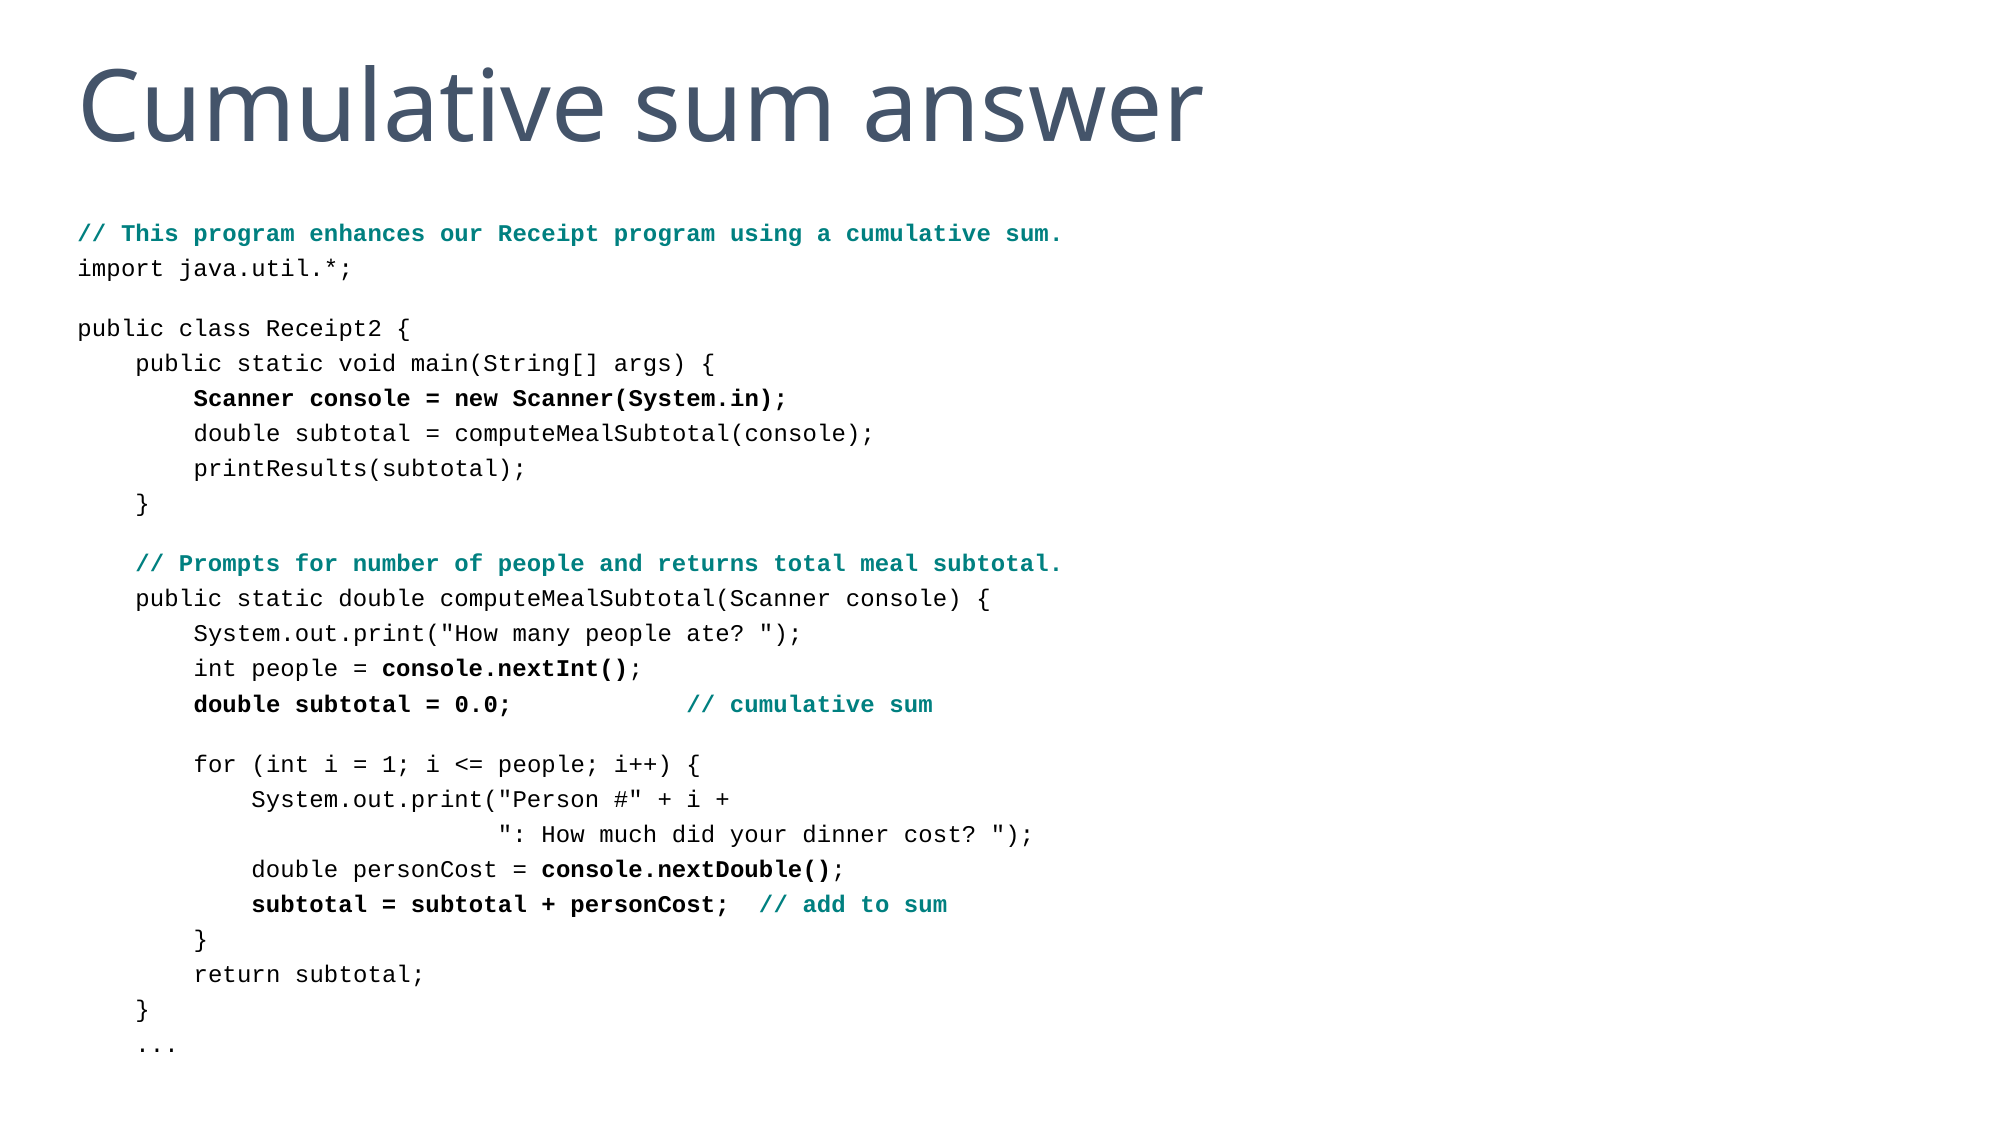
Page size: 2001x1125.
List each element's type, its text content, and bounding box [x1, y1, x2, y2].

list // This program enhances our Receipt program using a cumulative sum. import java.util.*; public class Receipt2 { public static void main(String[] args) { Scanner console = new Scanner(System.in); double subtotal = computeMealSubtotal(console); printResults(subtotal); } // Prompts for number of people and returns total meal subtotal. public static double computeMealSubtotal(Scanner console) { System.out.print("How many people ate? "); int people = console.nextInt(); double subtotal = 0.0; // cumulative sum for (int i = 1; i <= people; i++) { System.out.print("Person #" + i + ": How much did your dinner cost? "); double personCost = console.nextDouble(); subtotal = subtotal + personCost; // add to sum } return subtotal; } ... [62, 217, 1938, 1067]
title Cumulative sum answer [62, 0, 1938, 217]
